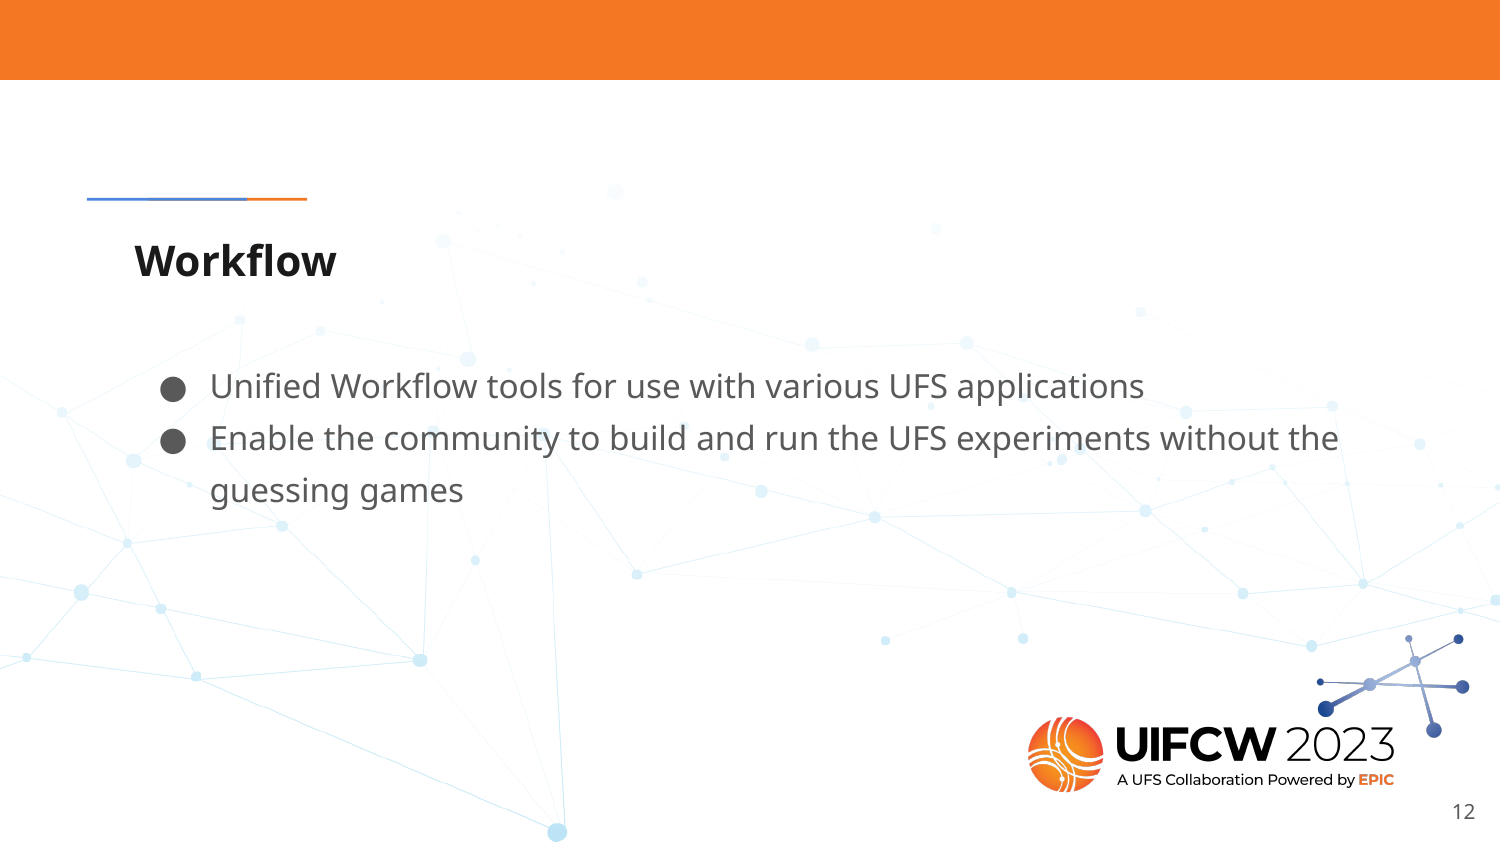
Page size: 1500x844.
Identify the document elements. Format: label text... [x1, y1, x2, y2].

title Workflow [119, 216, 1381, 305]
slide_number ‹#› [1400, 779, 1491, 844]
picture [0, 80, 1500, 844]
list Unified Workflow tools for use with various UFS applications Enable the community to build and run the UFS experiments without the guessing games [119, 341, 1381, 712]
